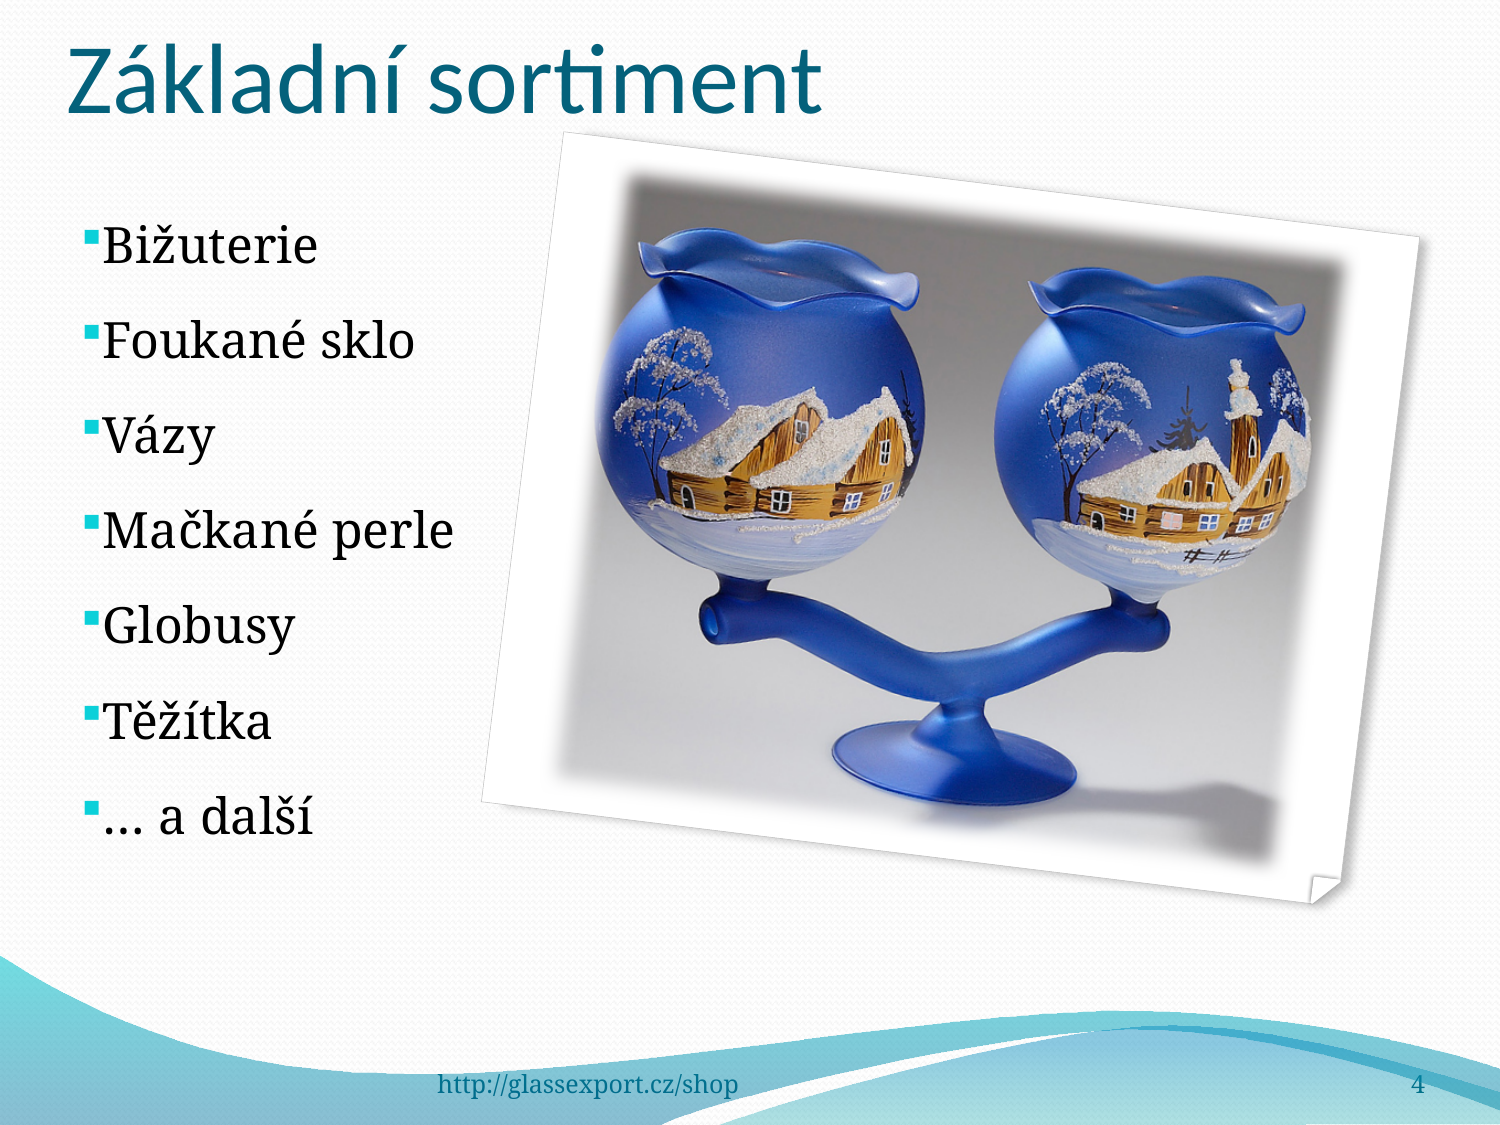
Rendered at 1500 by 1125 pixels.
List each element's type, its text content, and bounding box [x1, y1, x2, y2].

list Bižuterie Foukané sklo Vázy Mačkané perle Globusy Těžítka … a další [58, 175, 493, 985]
footer http://glassexport.cz/shop [437, 1042, 988, 1103]
slide_number 4 [1325, 1042, 1425, 1103]
picture [571, 188, 1330, 842]
title Základní sortiment [58, 35, 1395, 141]
